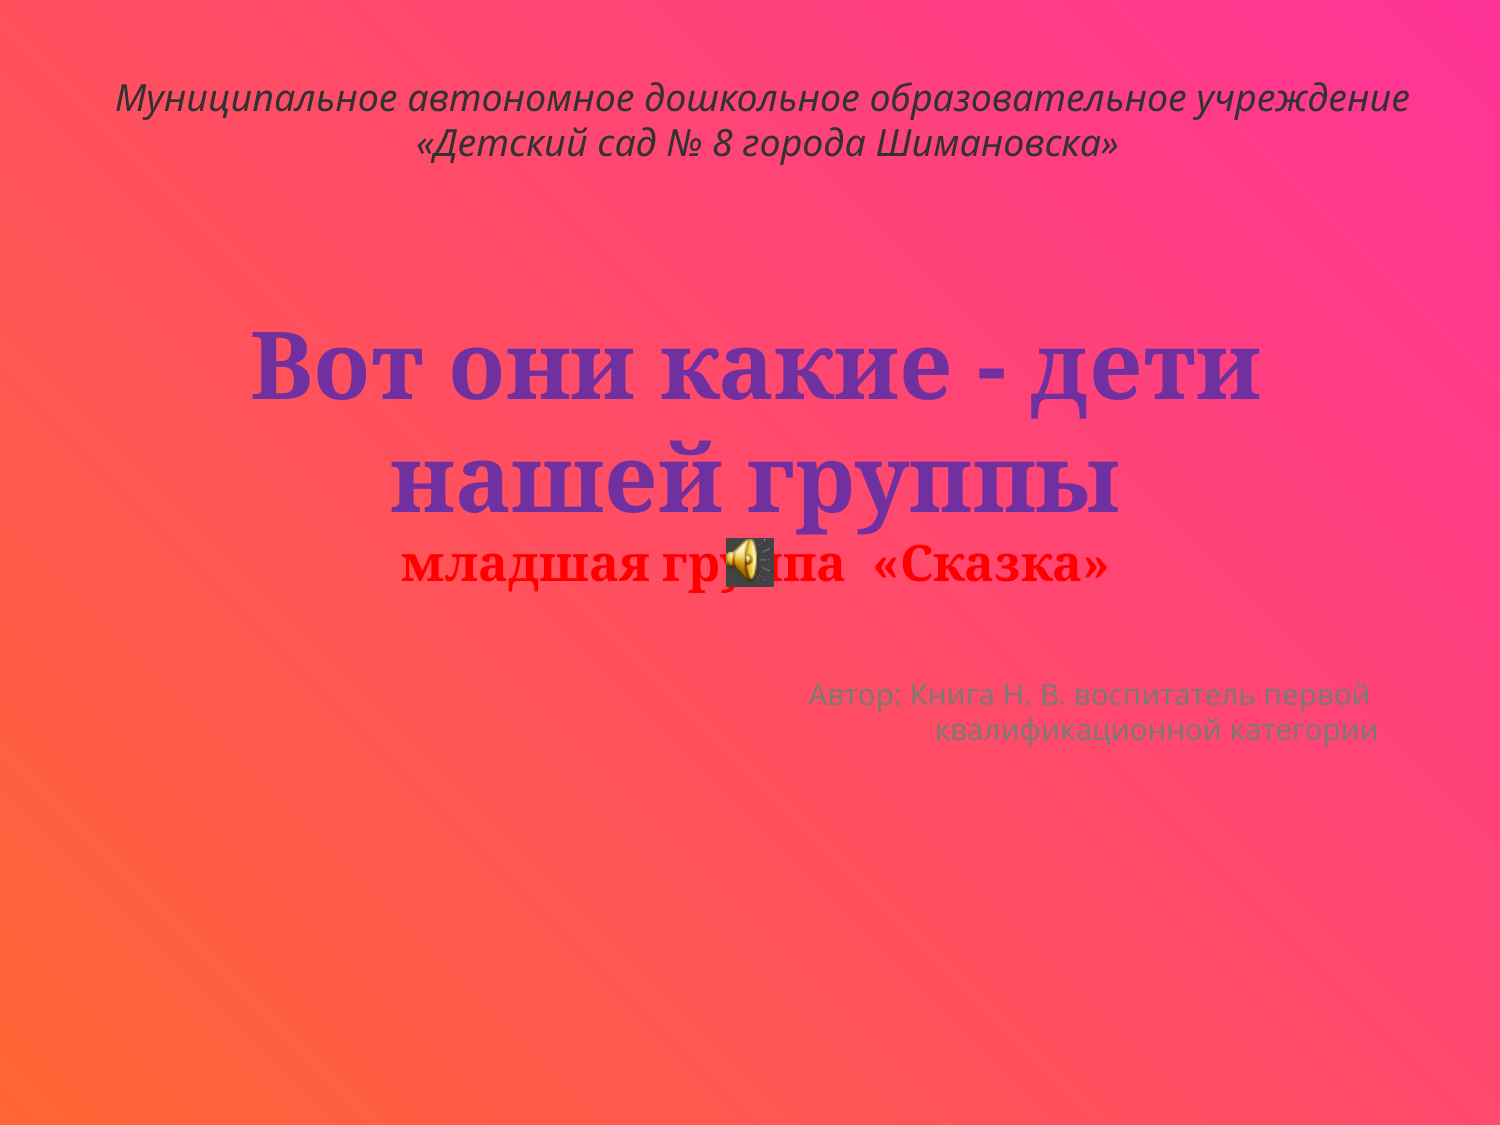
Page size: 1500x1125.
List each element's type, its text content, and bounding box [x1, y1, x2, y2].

title Вот они какие - дети нашей группы младшая группа «Сказка» [118, 298, 1394, 599]
text_box Муниципальное автономное дошкольное образовательное учреждение «Детский сад № 8 города Шимановска» [95, 66, 1431, 172]
subtitle Автор: Книга Н. В. воспитатель первой квалификационной категории [118, 604, 1394, 755]
picture [724, 537, 776, 588]
